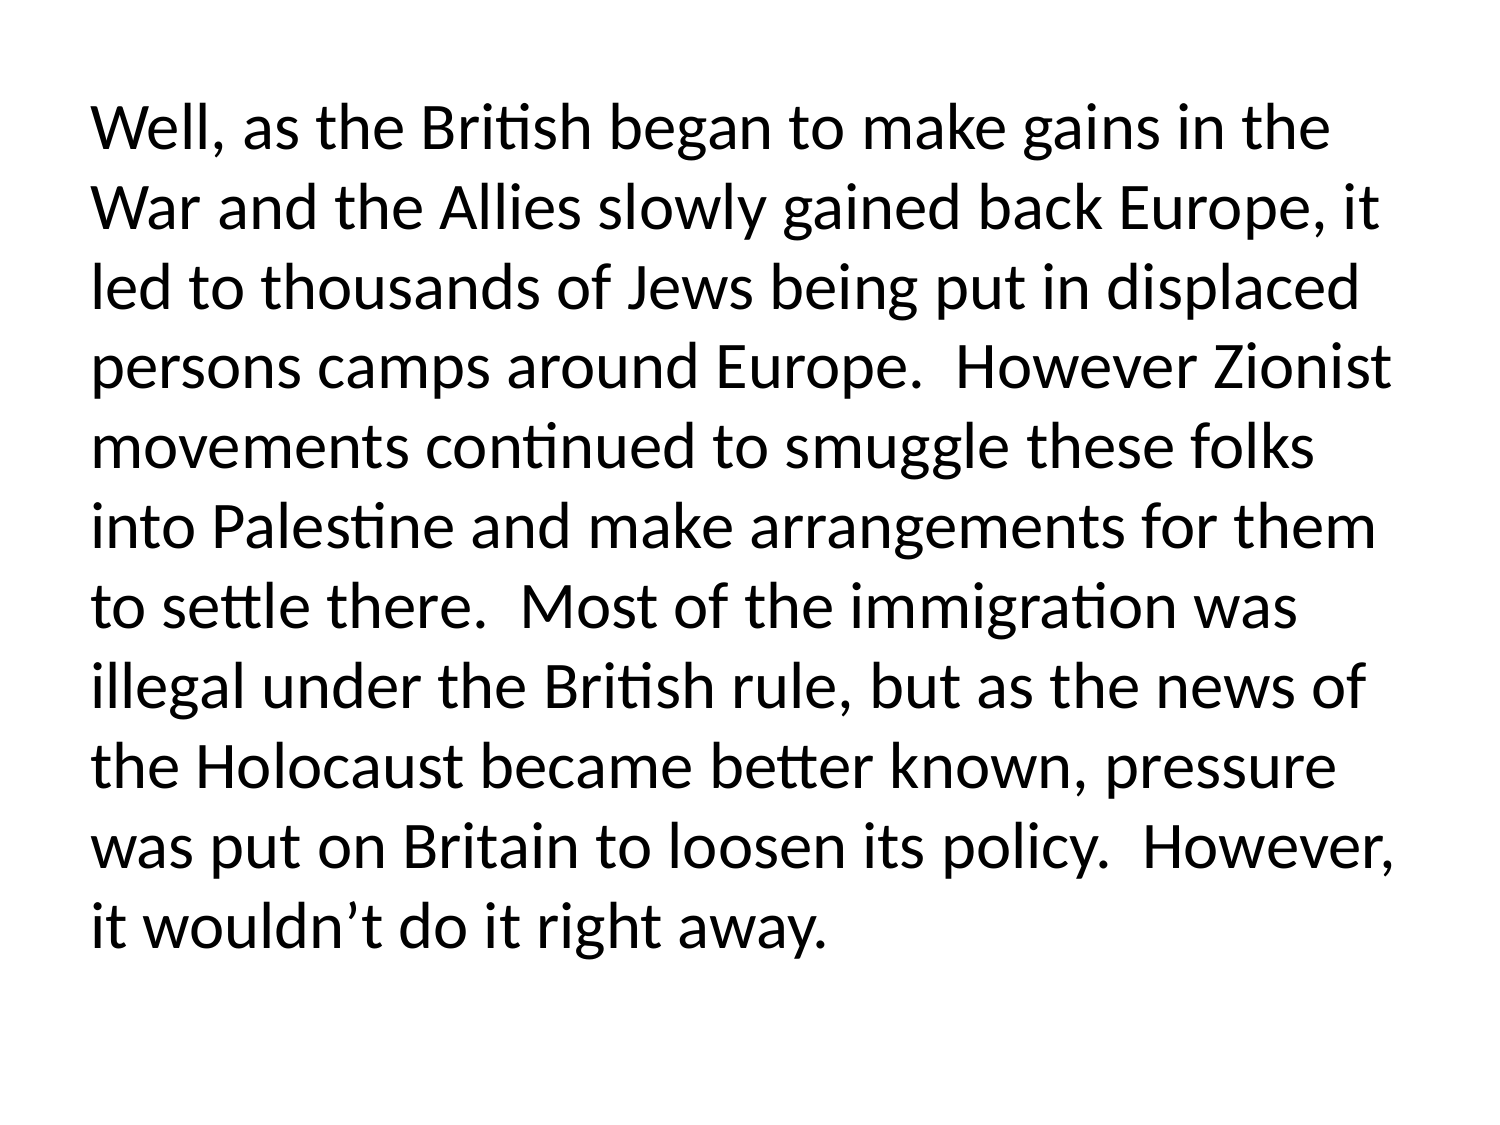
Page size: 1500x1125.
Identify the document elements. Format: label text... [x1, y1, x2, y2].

list Well, as the British began to make gains in the War and the Allies slowly gained back Europe, it led to thousands of Jews being put in displaced persons camps around Europe. However Zionist movements continued to smuggle these folks into Palestine and make arrangements for them to settle there. Most of the immigration was illegal under the British rule, but as the news of the Holocaust became better known, pressure was put on Britain to loosen its policy. However, it wouldn’t do it right away. [75, 75, 1425, 1005]
